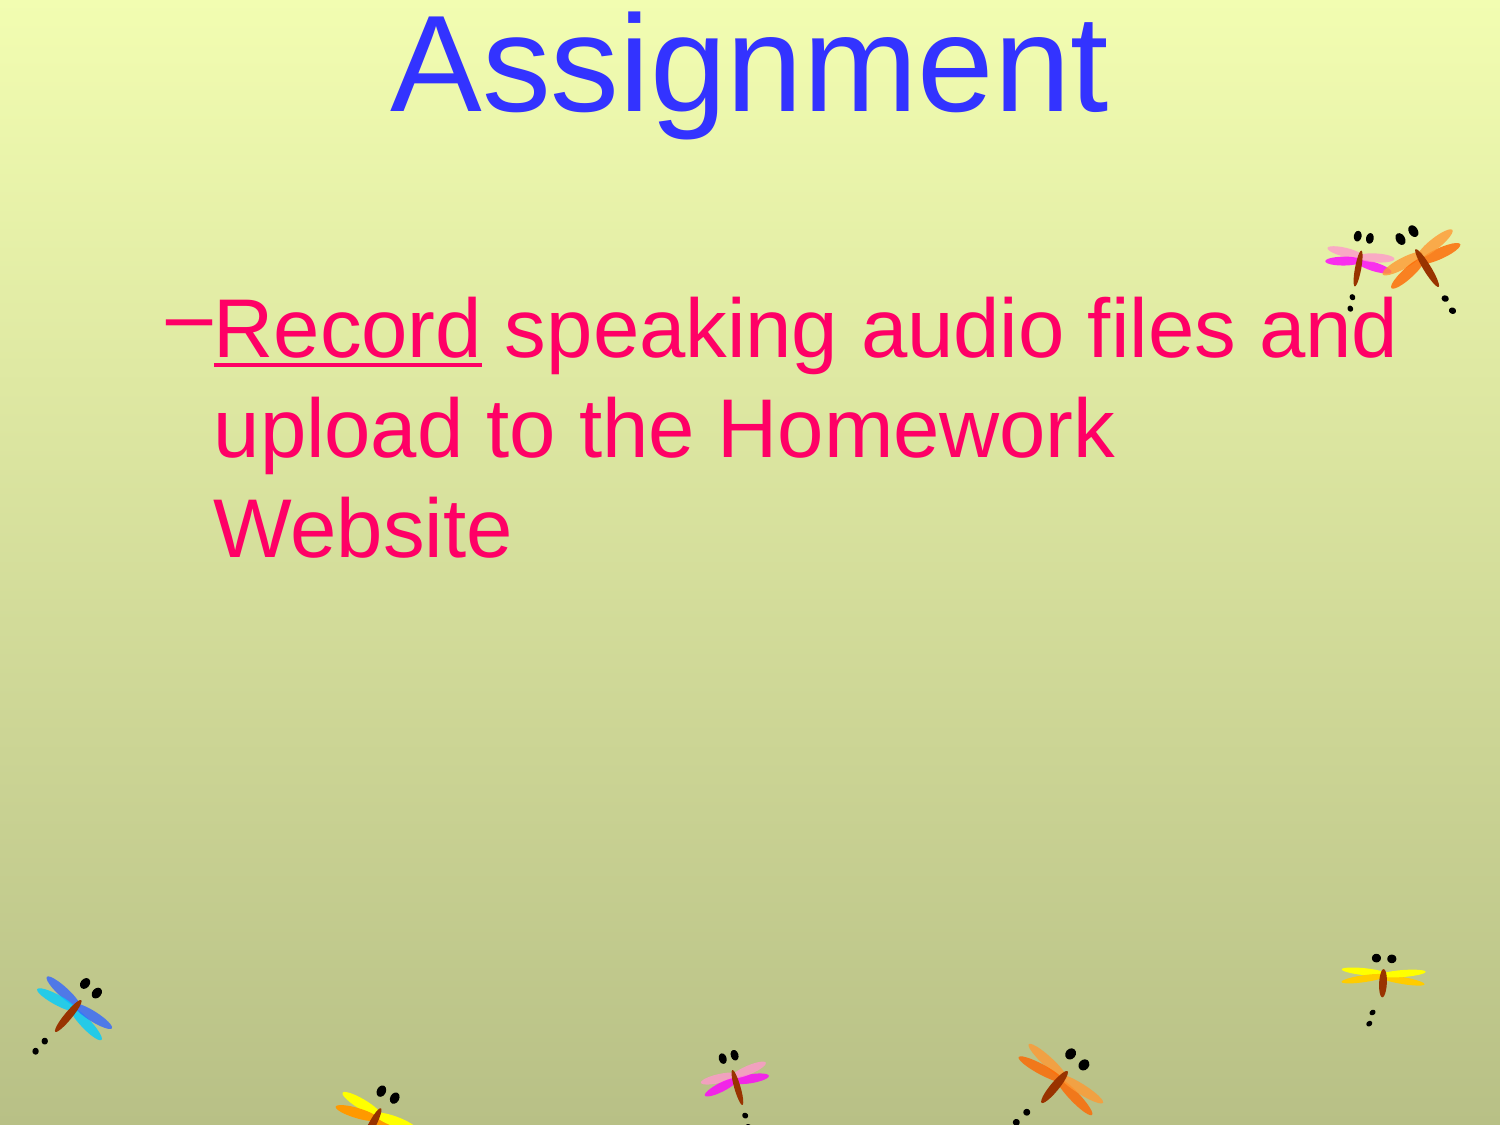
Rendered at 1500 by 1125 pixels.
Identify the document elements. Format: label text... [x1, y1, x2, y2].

title Assignment [74, 44, 1426, 233]
list Record speaking audio files and upload to the Homework Website [76, 266, 1428, 1010]
